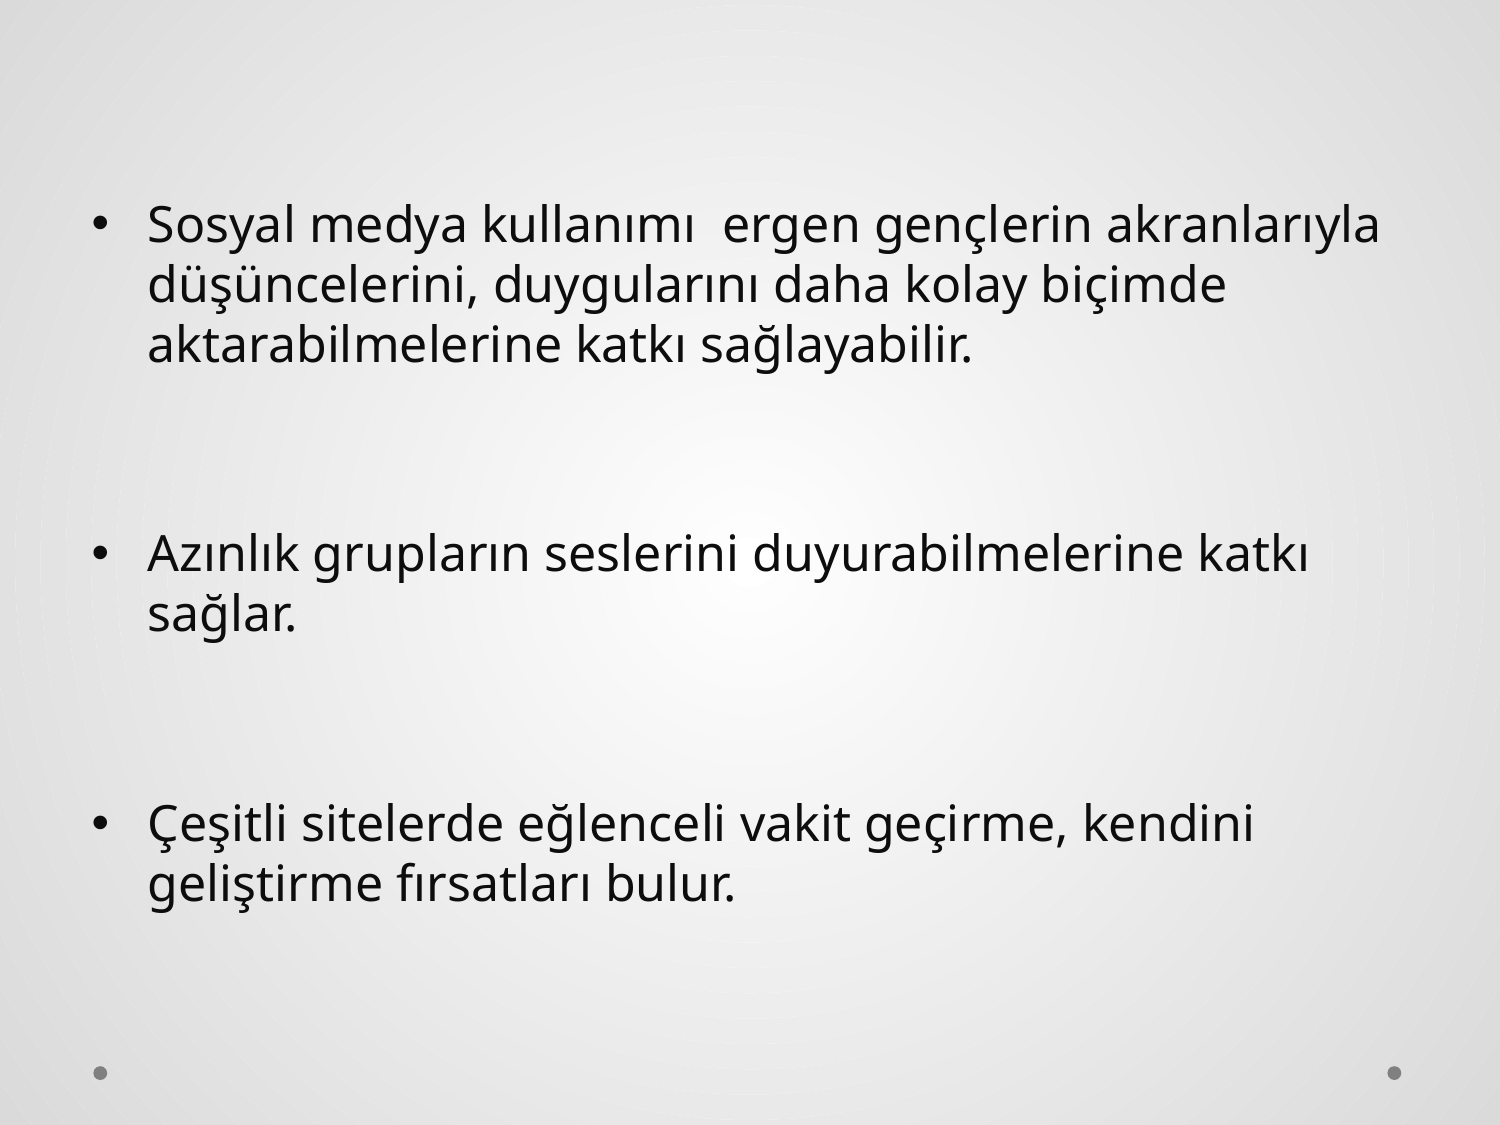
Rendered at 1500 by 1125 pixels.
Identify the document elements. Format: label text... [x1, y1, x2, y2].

list Sosyal medya kullanımı ergen gençlerin akranlarıyla düşüncelerini, duygularını daha kolay biçimde aktarabilmelerine katkı sağlayabilir. Azınlık grupların seslerini duyurabilmelerine katkı sağlar. Çeşitli sitelerde eğlenceli vakit geçirme, kendini geliştirme fırsatları bulur. [76, 184, 1427, 927]
